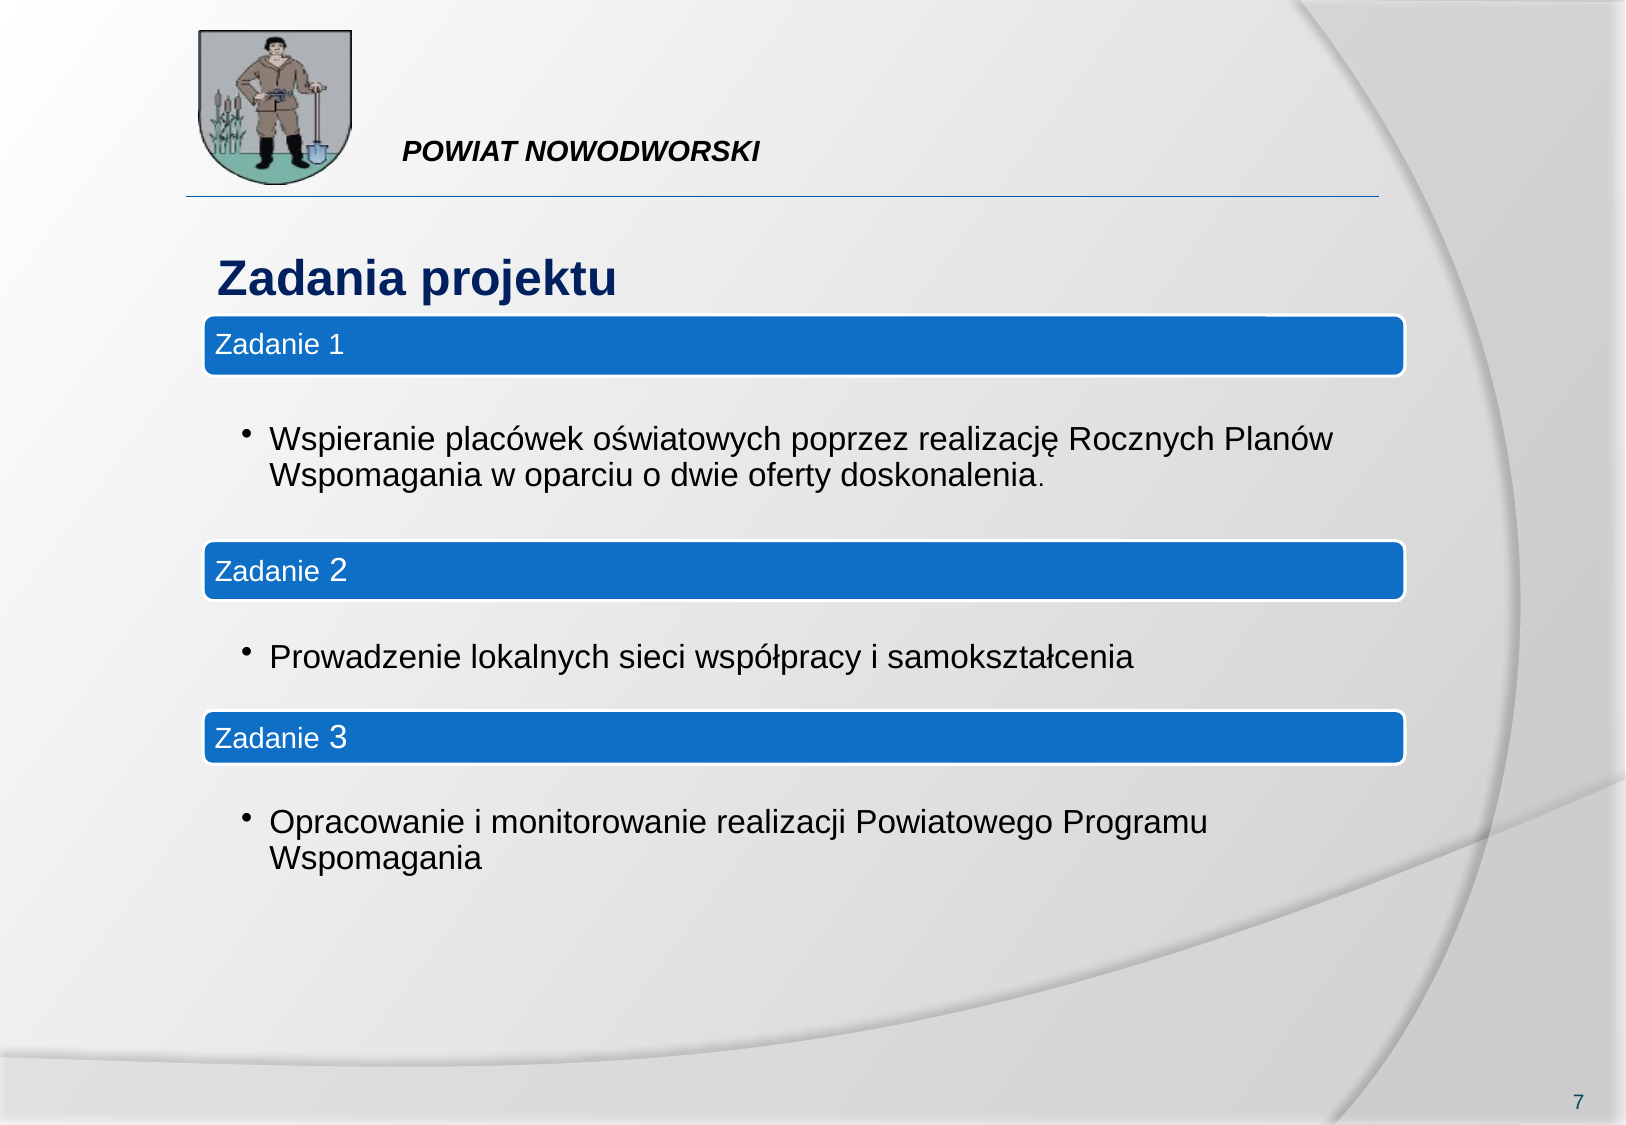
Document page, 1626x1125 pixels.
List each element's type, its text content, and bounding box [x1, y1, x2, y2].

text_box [202, 310, 1406, 917]
text_box Zadania projektu [203, 237, 898, 301]
slide_number 7 [1448, 1053, 1585, 1114]
text_box POWIAT NOWODWORSKI [387, 125, 1203, 176]
picture [197, 30, 352, 185]
